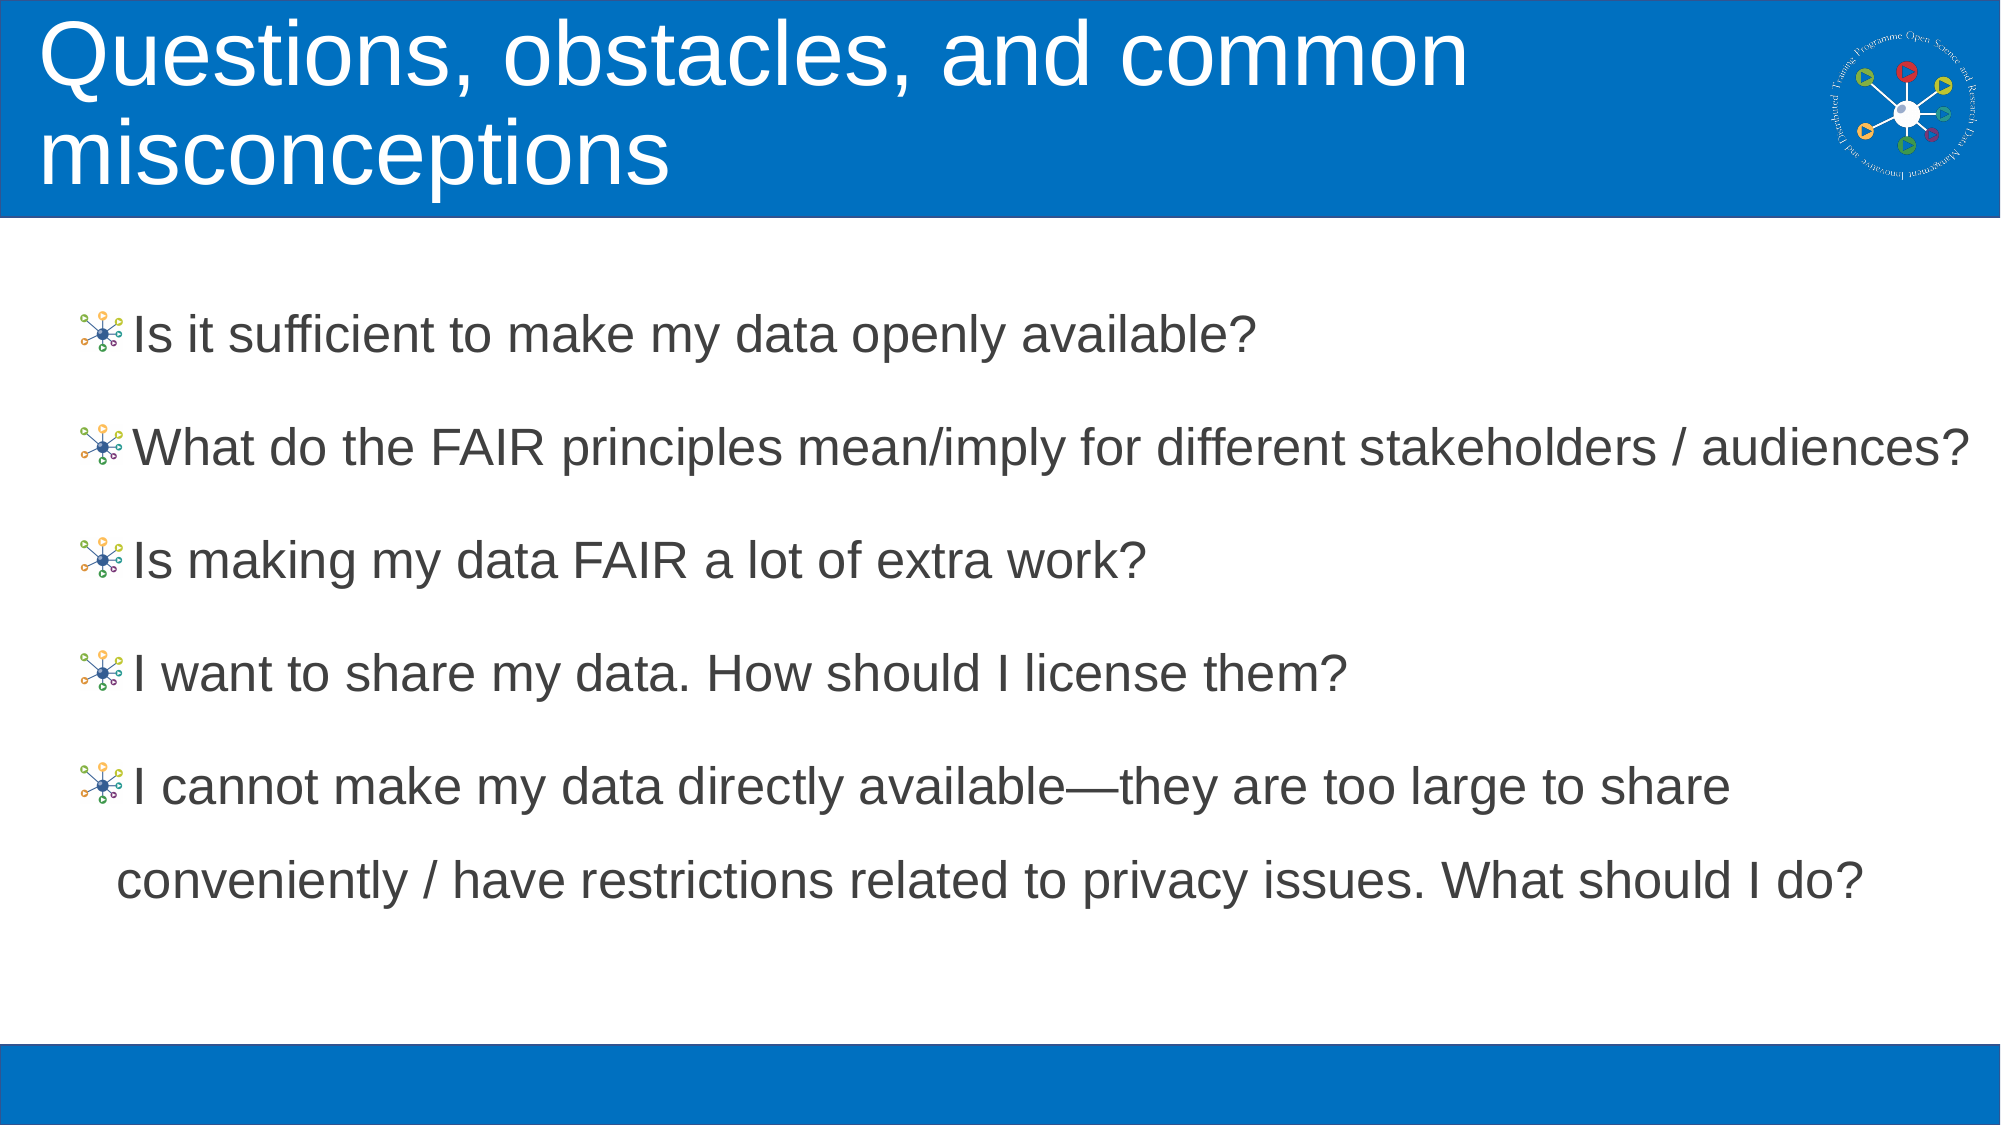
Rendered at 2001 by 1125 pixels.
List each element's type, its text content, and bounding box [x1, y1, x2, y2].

picture [80, 537, 122, 578]
picture [80, 311, 122, 352]
picture [1830, 31, 1977, 180]
title Questions, obstacles, and common misconceptions [23, 0, 1819, 215]
picture [80, 424, 122, 465]
list Is it sufficient to make my data openly available? What do the FAIR principles mean/imply for different stakeholders / audiences? Is making my data FAIR a lot of extra work? I want to share my data. How should I license them? I cannot make my data directly available—they are too large to share conveniently / have restrictions related to privacy issues. What should I do? [65, 261, 1988, 1015]
picture [80, 762, 122, 804]
picture [80, 650, 122, 691]
